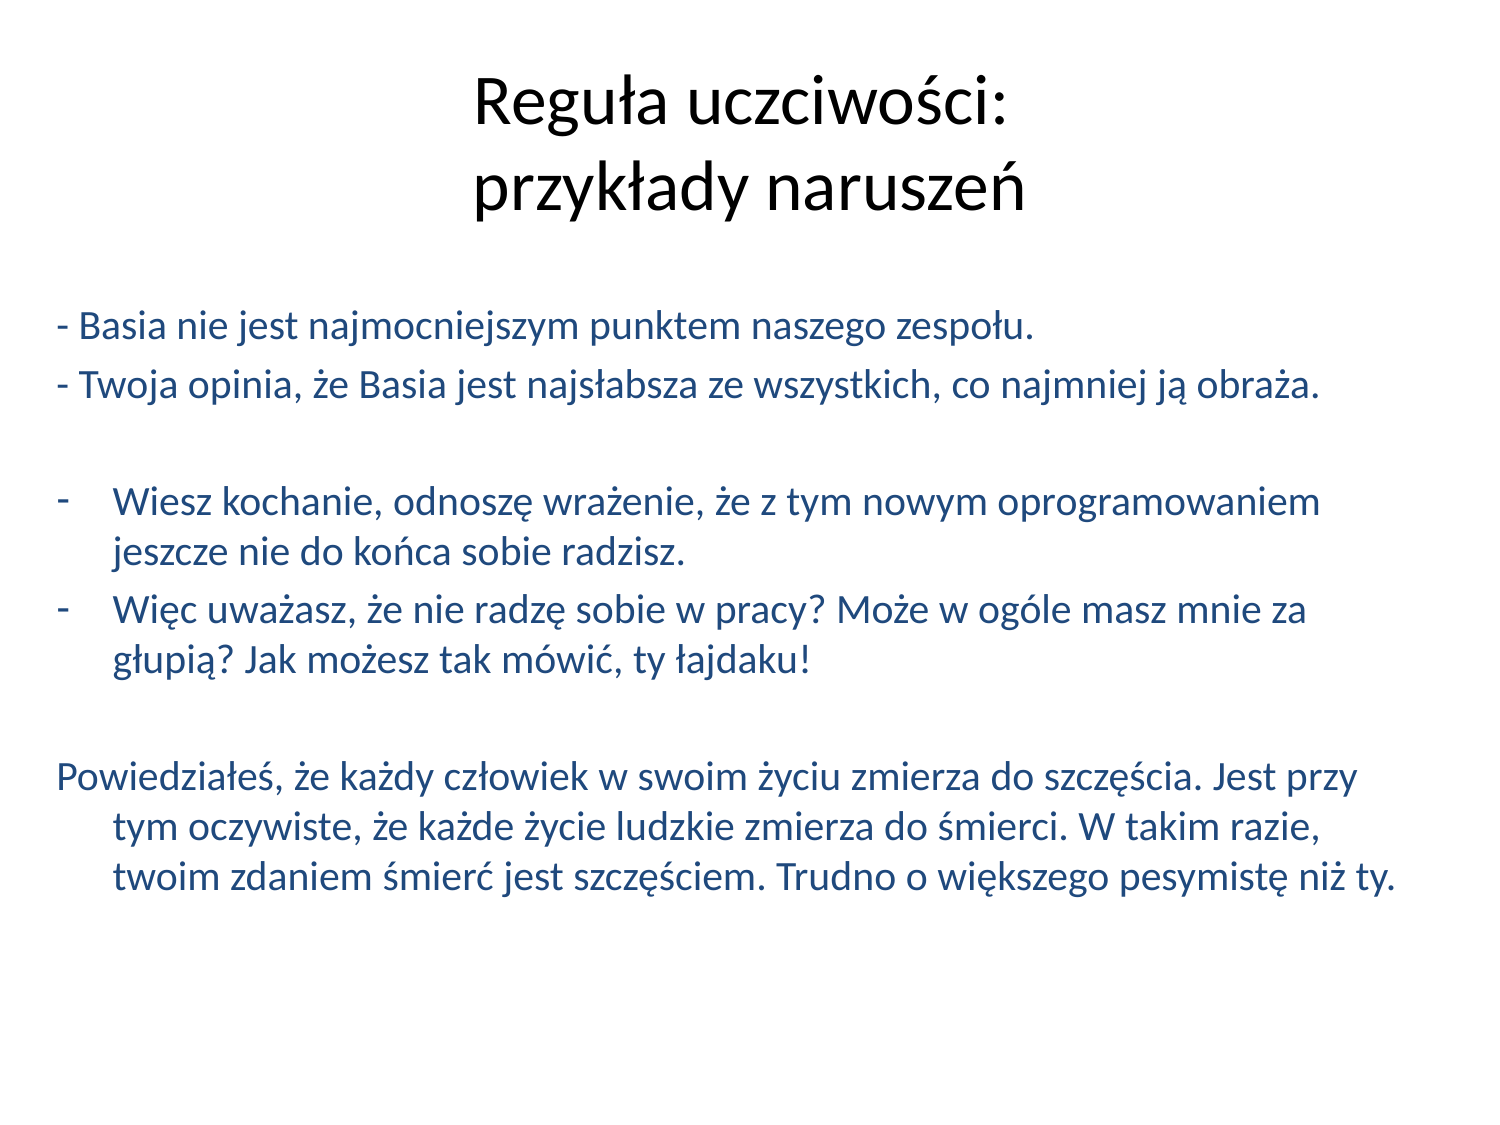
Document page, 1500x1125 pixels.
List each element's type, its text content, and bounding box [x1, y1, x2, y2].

title Reguła uczciwości: przykłady naruszeń [75, 45, 1425, 233]
list - Basia nie jest najmocniejszym punktem naszego zespołu. - Twoja opinia, że Basia jest najsłabsza ze wszystkich, co najmniej ją obraża. Wiesz kochanie, odnoszę wrażenie, że z tym nowym oprogramowaniem jeszcze nie do końca sobie radzisz. Więc uważasz, że nie radzę sobie w pracy? Może w ogóle masz mnie za głupią? Jak możesz tak mówić, ty łajdaku! Powiedziałeś, że każdy człowiek w swoim życiu zmierza do szczęścia. Jest przy tym oczywiste, że każde życie ludzkie zmierza do śmierci. W takim razie, twoim zdaniem śmierć jest szczęściem. Trudno o większego pesymistę niż ty. [41, 290, 1427, 1000]
